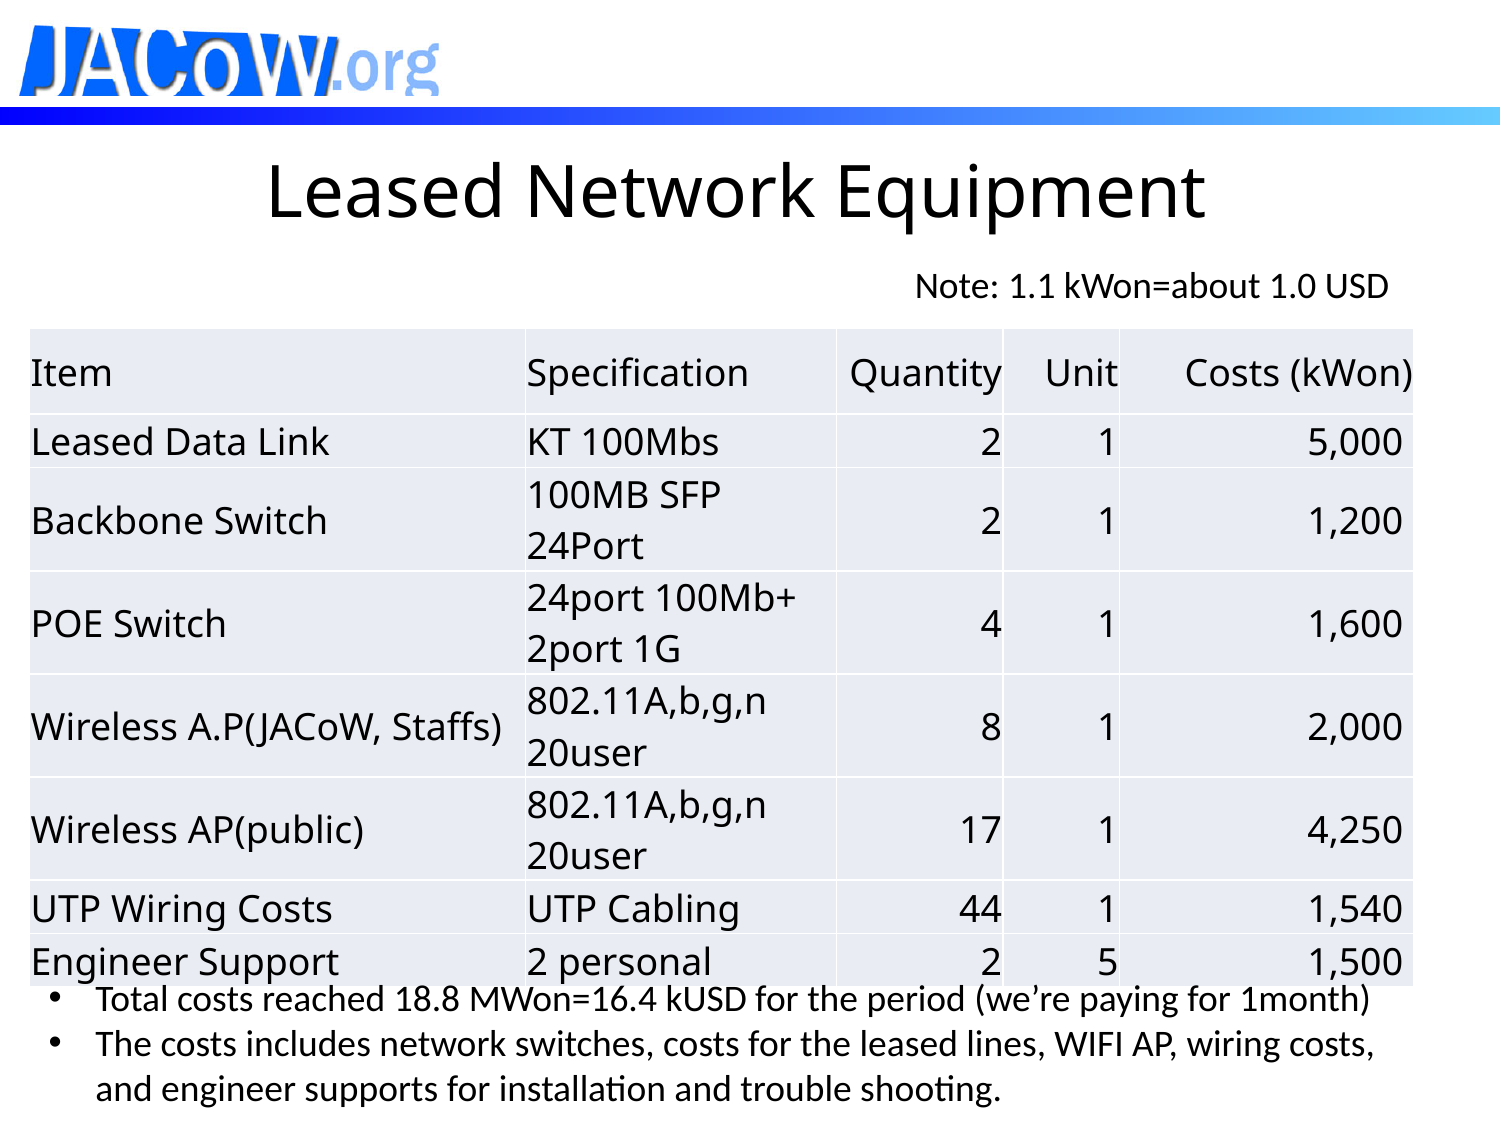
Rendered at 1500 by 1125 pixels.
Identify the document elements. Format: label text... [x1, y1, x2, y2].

table_cell 5 [1004, 934, 1119, 966]
text_box Note: 1.1 kWon=about 1.0 USD [900, 253, 1415, 314]
table_header Unit [1004, 329, 1119, 413]
table_header Costs (kWon) [1120, 329, 1413, 413]
table_cell 17 [837, 778, 1002, 879]
table_cell 802.11A,b,g,n 20user [526, 778, 836, 879]
table_cell POE Switch [30, 572, 525, 673]
table_header Item [30, 329, 525, 413]
table_cell 1 [1004, 778, 1119, 879]
table_cell 100MB SFP 24Port [526, 468, 836, 570]
table_cell Wireless AP(public) [30, 778, 525, 879]
table_cell 1 [1004, 675, 1119, 776]
table_cell 4 [837, 572, 1002, 673]
table_cell Leased Data Link [30, 415, 525, 467]
table_cell Wireless A.P(JACoW, Staffs) [30, 675, 525, 776]
table_cell 1 [1004, 881, 1119, 933]
table_cell 1,200 [1120, 468, 1413, 570]
table_cell 2 [837, 934, 1002, 966]
title Leased Network Equipment [89, 137, 1384, 240]
table_cell 1,500 [1120, 934, 1413, 966]
table_cell 24port 100Mb+ 2port 1G [526, 572, 836, 673]
table_cell 44 [837, 881, 1002, 933]
text_box Total costs reached 18.8 MWon=16.4 kUSD for the period (we’re paying for 1month) The costs includes network switches, costs for the leased lines, WIFI AP, wiring costs, and engineer supports for installation and trouble shooting. [33, 966, 1447, 1117]
table_cell 1,600 [1120, 572, 1413, 673]
table_cell UTP Wiring Costs [30, 881, 525, 933]
table_cell 1,540 [1120, 881, 1413, 933]
table_cell 5,000 [1120, 415, 1413, 467]
table_cell Engineer Support [30, 934, 525, 986]
table_cell 1 [1004, 572, 1119, 673]
table_cell 4,250 [1120, 778, 1413, 879]
picture [0, 13, 748, 96]
table_cell 2 personal [526, 934, 836, 966]
table_cell 2 [837, 415, 1002, 467]
table_cell 1 [1004, 415, 1119, 467]
table_cell 2 [837, 468, 1002, 570]
table_cell KT 100Mbs [526, 415, 836, 467]
table_cell 2,000 [1120, 675, 1413, 776]
table_header Specification [526, 329, 836, 413]
table_cell 1 [1004, 468, 1119, 570]
table_cell 802.11A,b,g,n 20user [526, 675, 836, 776]
table_header Quantity [837, 329, 1002, 413]
table_cell 8 [837, 675, 1002, 776]
table_cell UTP Cabling [526, 881, 836, 933]
table_cell Backbone Switch [30, 468, 525, 570]
